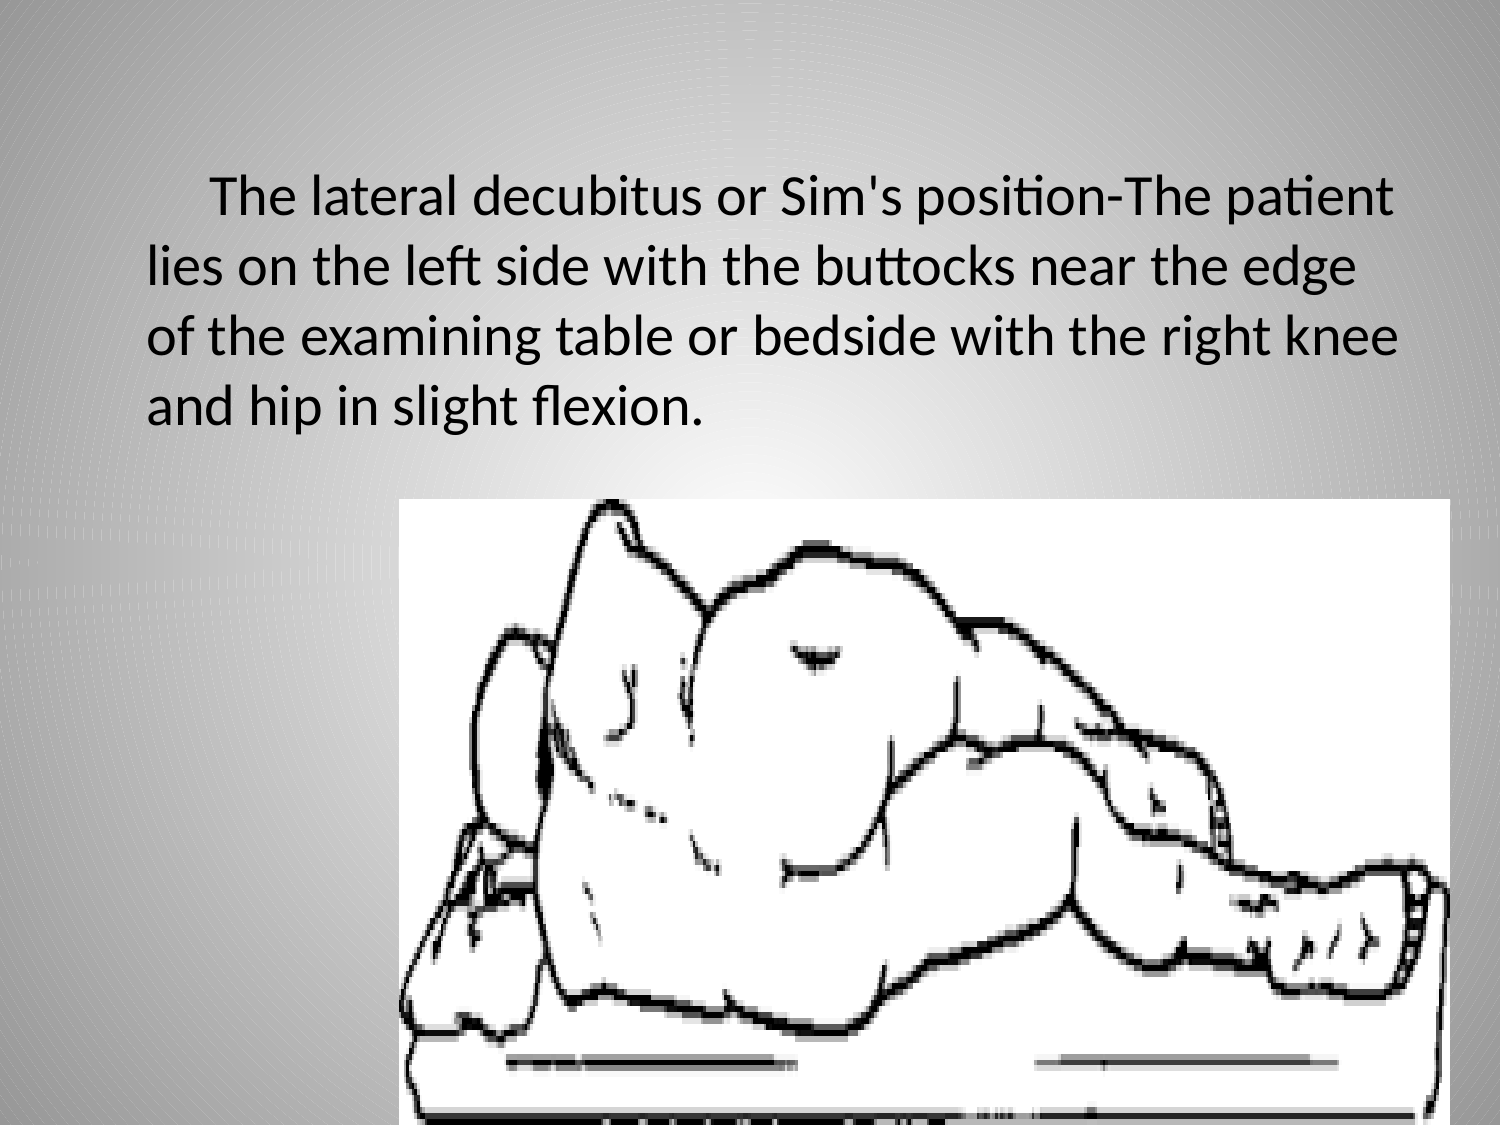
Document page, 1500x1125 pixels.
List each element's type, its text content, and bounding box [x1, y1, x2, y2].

list The lateral decubitus or Sim's position-The patient lies on the left side with the buttocks near the edge of the examining table or bedside with the right knee and hip in slight flexion. [75, 149, 1425, 1005]
picture [399, 499, 1451, 1125]
